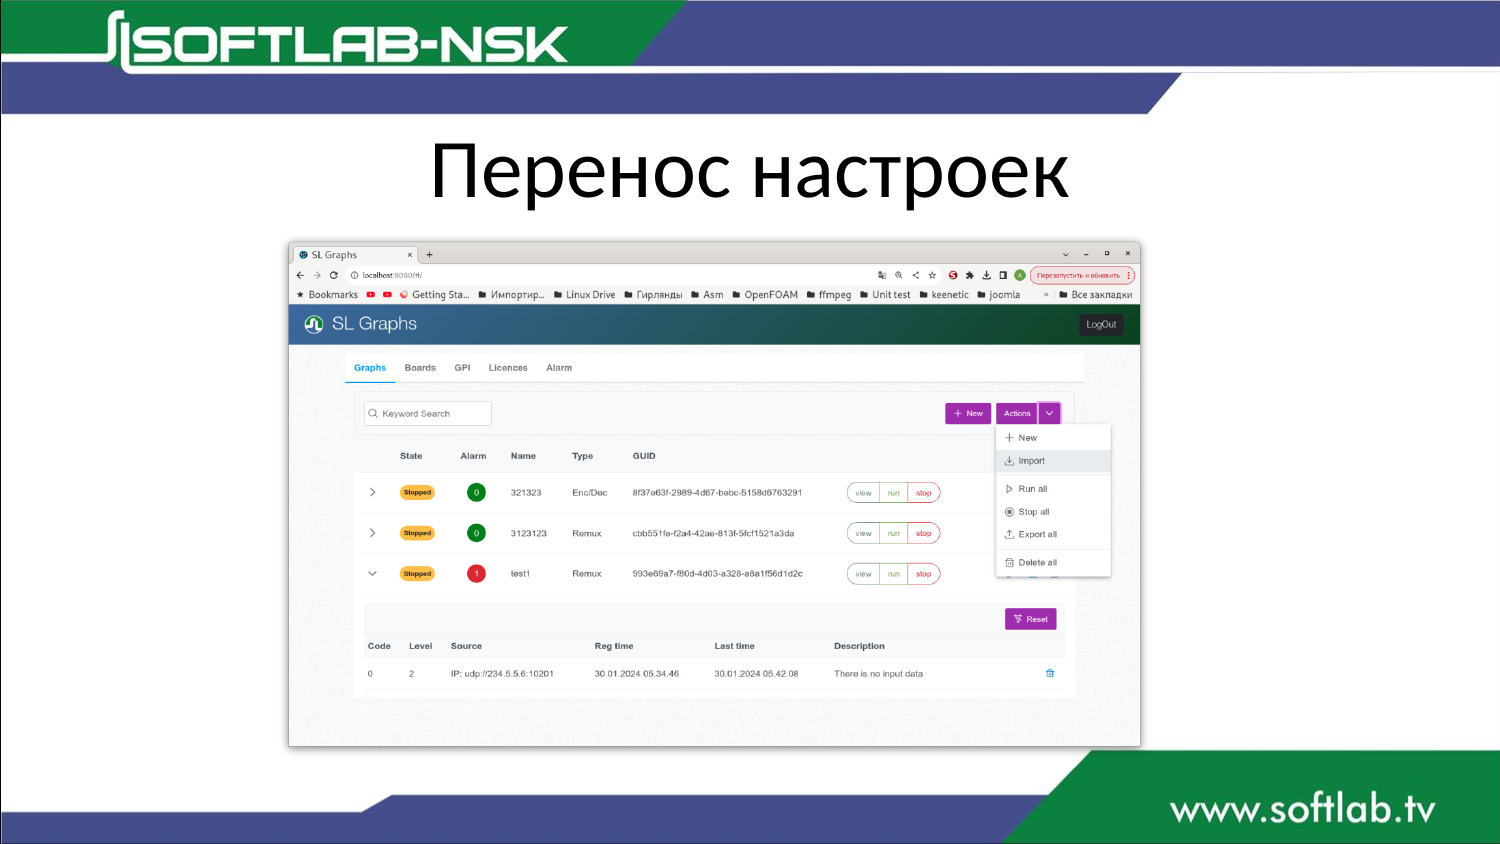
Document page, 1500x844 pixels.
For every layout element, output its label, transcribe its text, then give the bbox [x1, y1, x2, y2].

picture [0, 0, 1500, 844]
title Перенос настроек [74, 105, 1426, 223]
